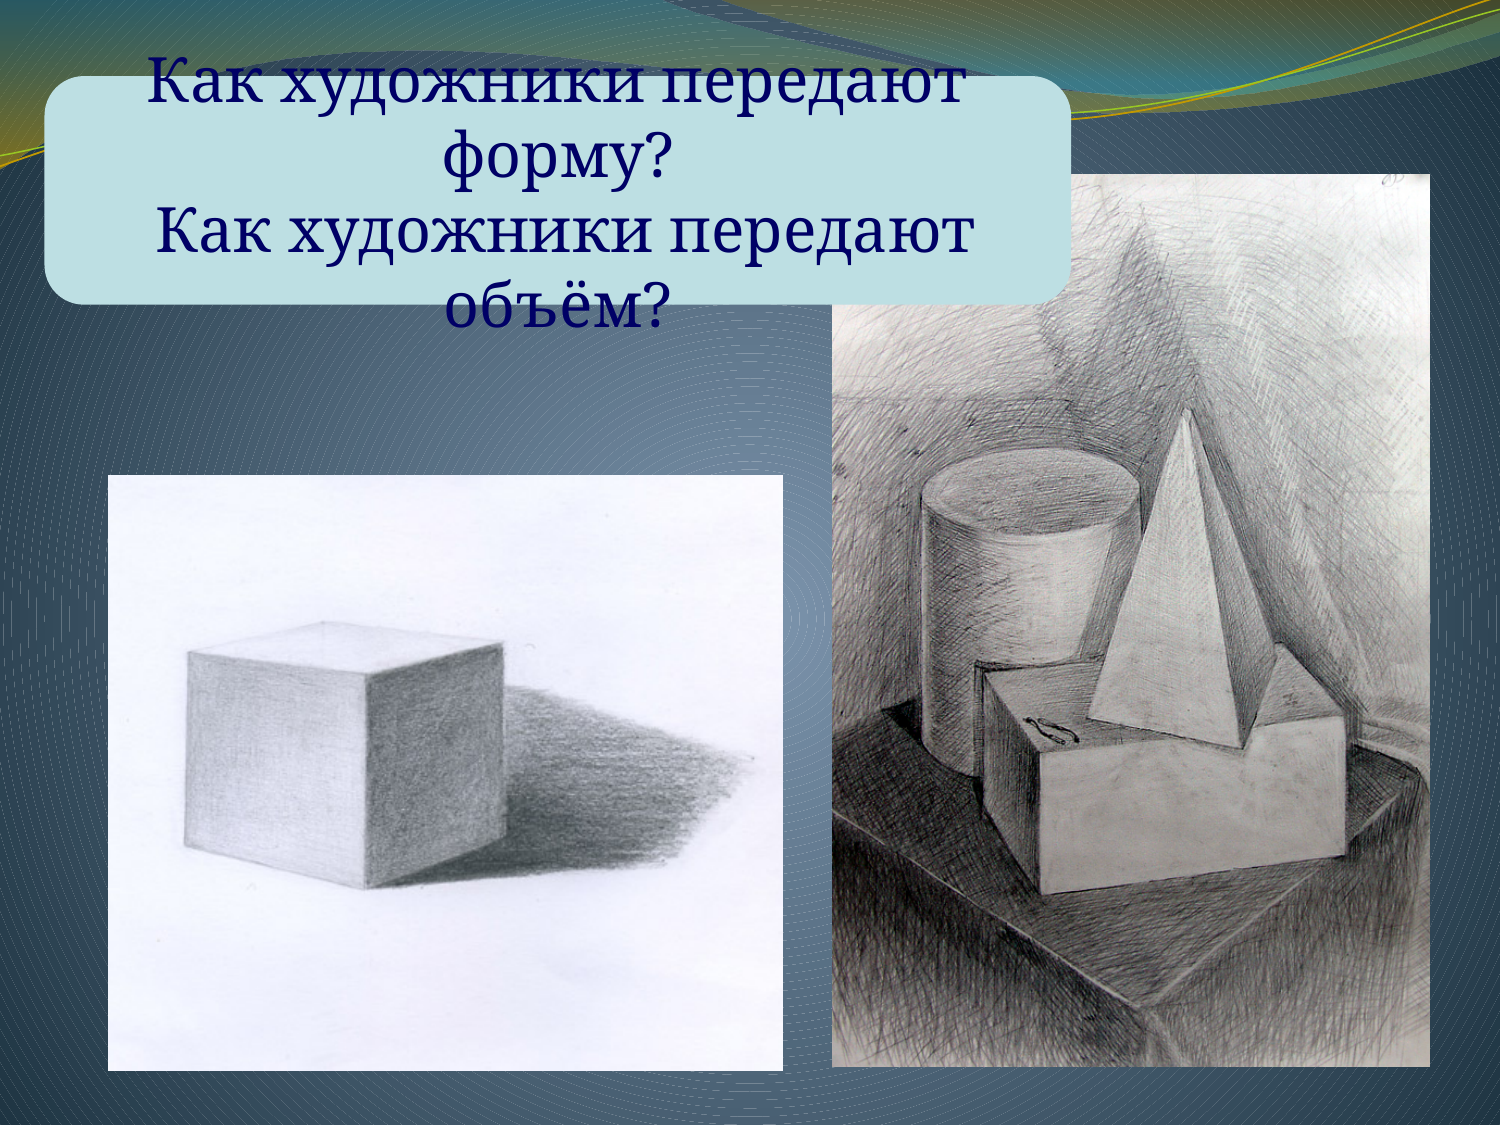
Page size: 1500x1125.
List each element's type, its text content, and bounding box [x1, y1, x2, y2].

picture [832, 173, 1430, 1067]
picture [108, 474, 783, 1071]
text_box Как художники передают форму? Как художники передают объём? [44, 76, 1072, 305]
